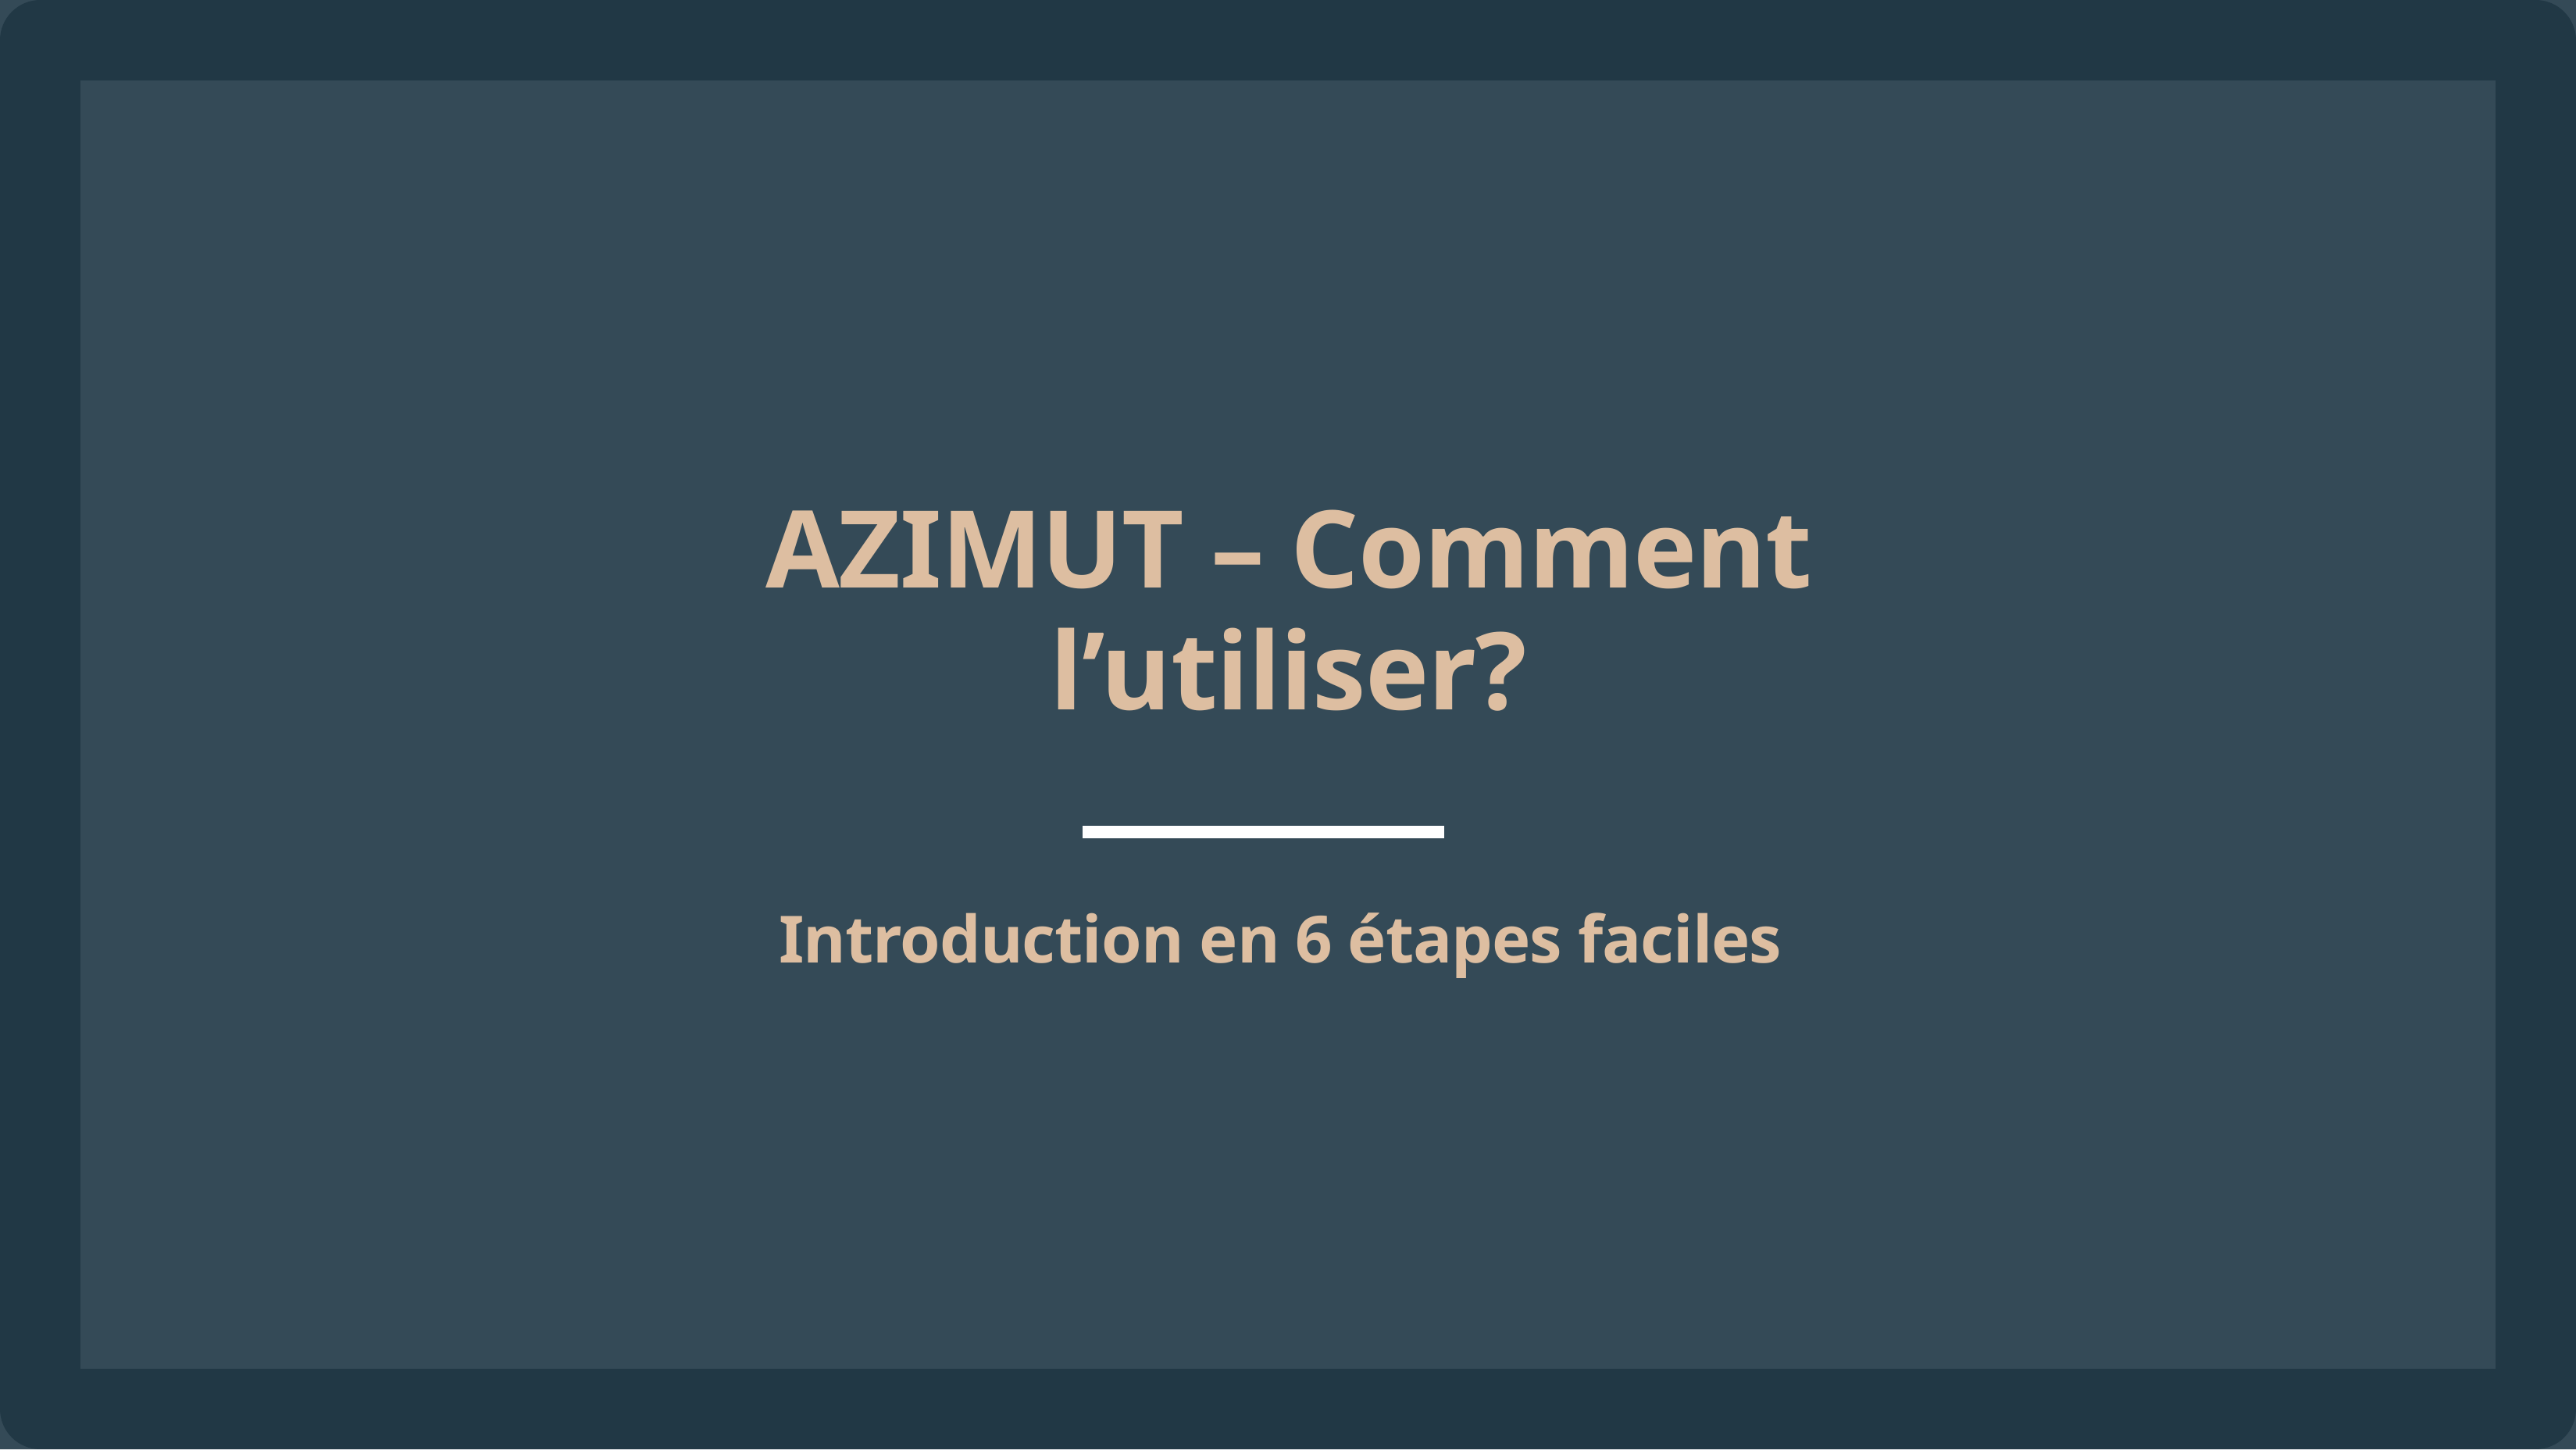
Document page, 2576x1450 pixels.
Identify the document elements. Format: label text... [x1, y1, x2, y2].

text_box [40, 40, 2536, 1409]
text_box [0, 0, 2576, 1450]
title AZIMUT – Comment l’utiliser? Introduction en 6 étapes faciles [746, 485, 1829, 977]
